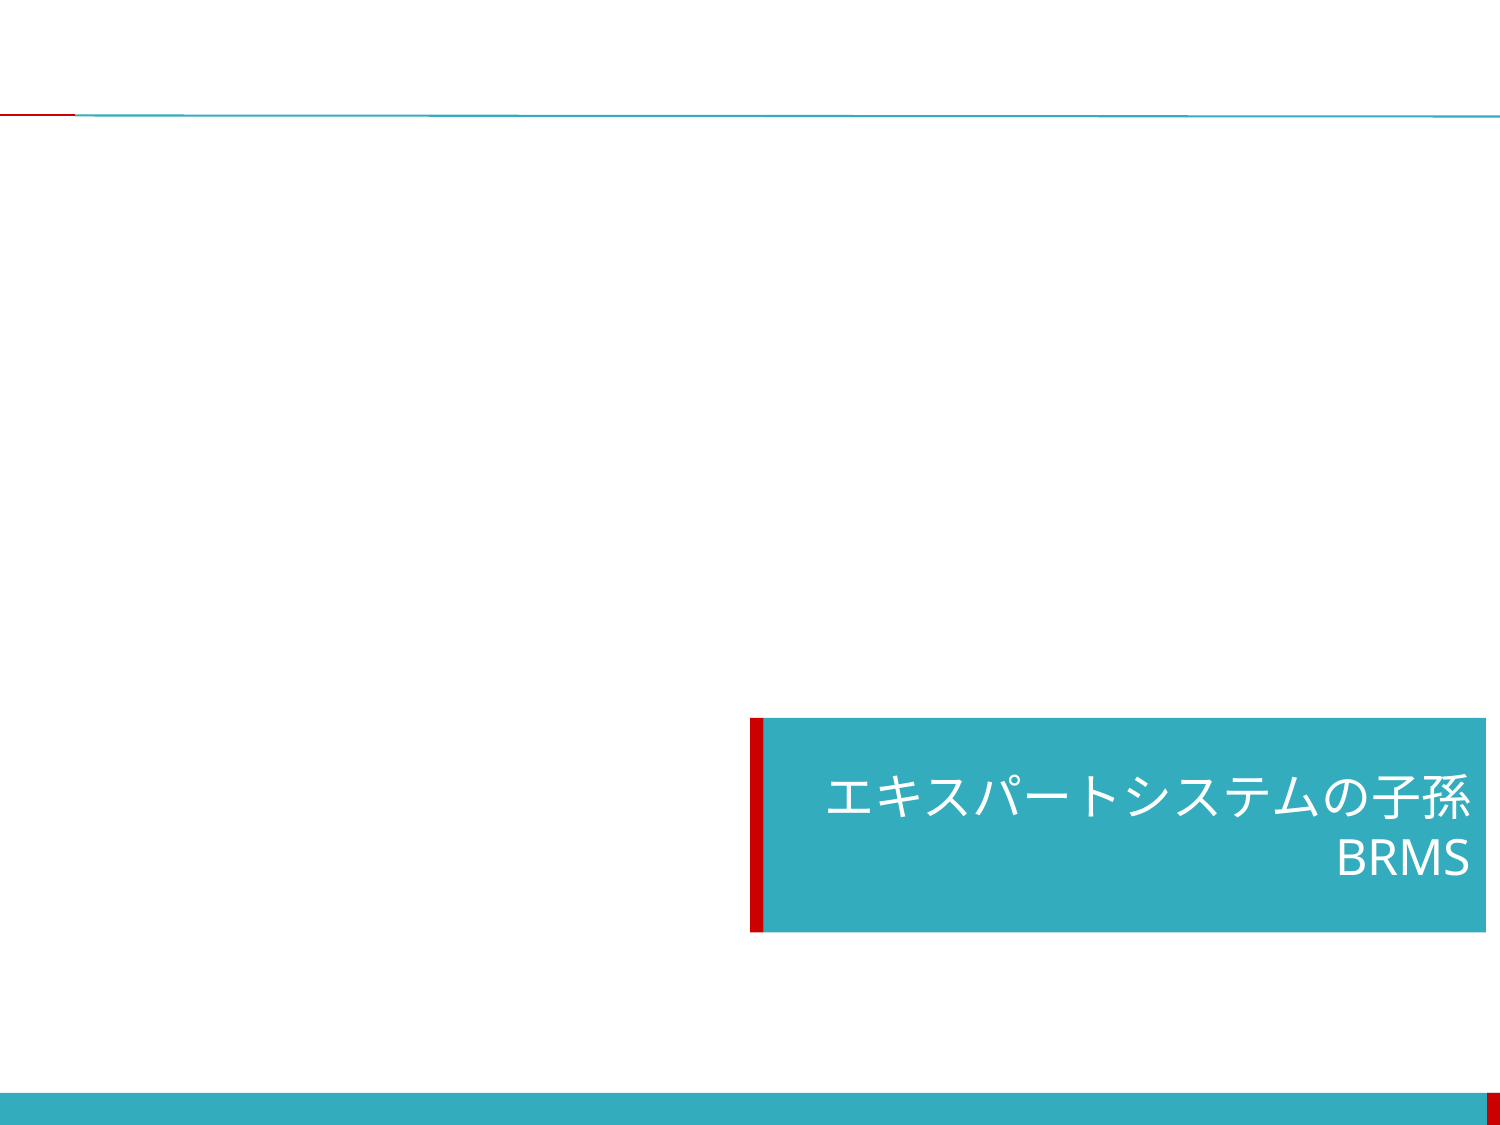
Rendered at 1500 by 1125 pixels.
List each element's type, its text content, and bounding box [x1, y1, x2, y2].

text_box エキスパートシステムの子孫 BRMS [766, 716, 1488, 934]
text_box [748, 716, 766, 934]
